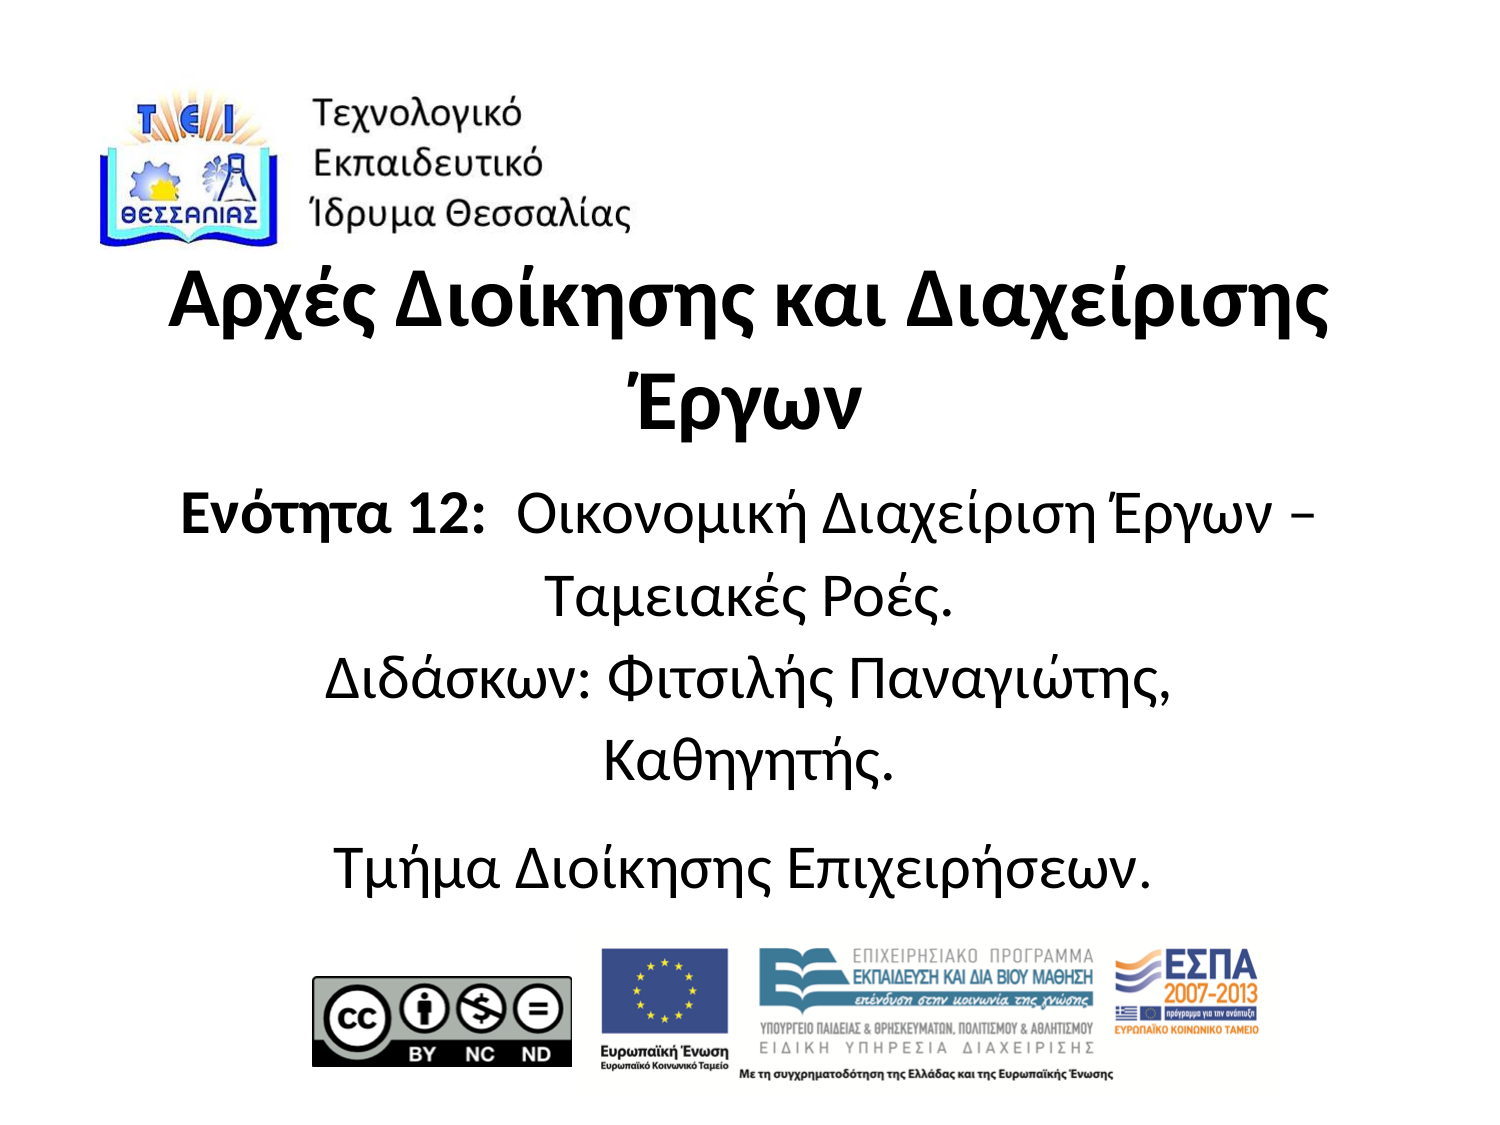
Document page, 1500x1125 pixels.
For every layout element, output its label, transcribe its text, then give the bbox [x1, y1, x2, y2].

subtitle Ενότητα 12: Οικονομική Διαχείριση Έργων – Ταμειακές Ροές. Διδάσκων: Φιτσιλής Παναγιώτης, Καθηγητής. Τμήμα Διοίκησης Επιχειρήσεων. [64, 456, 1436, 929]
title Αρχές Διοίκησης και Διαχείρισης Έργων [123, 267, 1376, 421]
picture [100, 73, 668, 262]
picture [312, 927, 1281, 1098]
